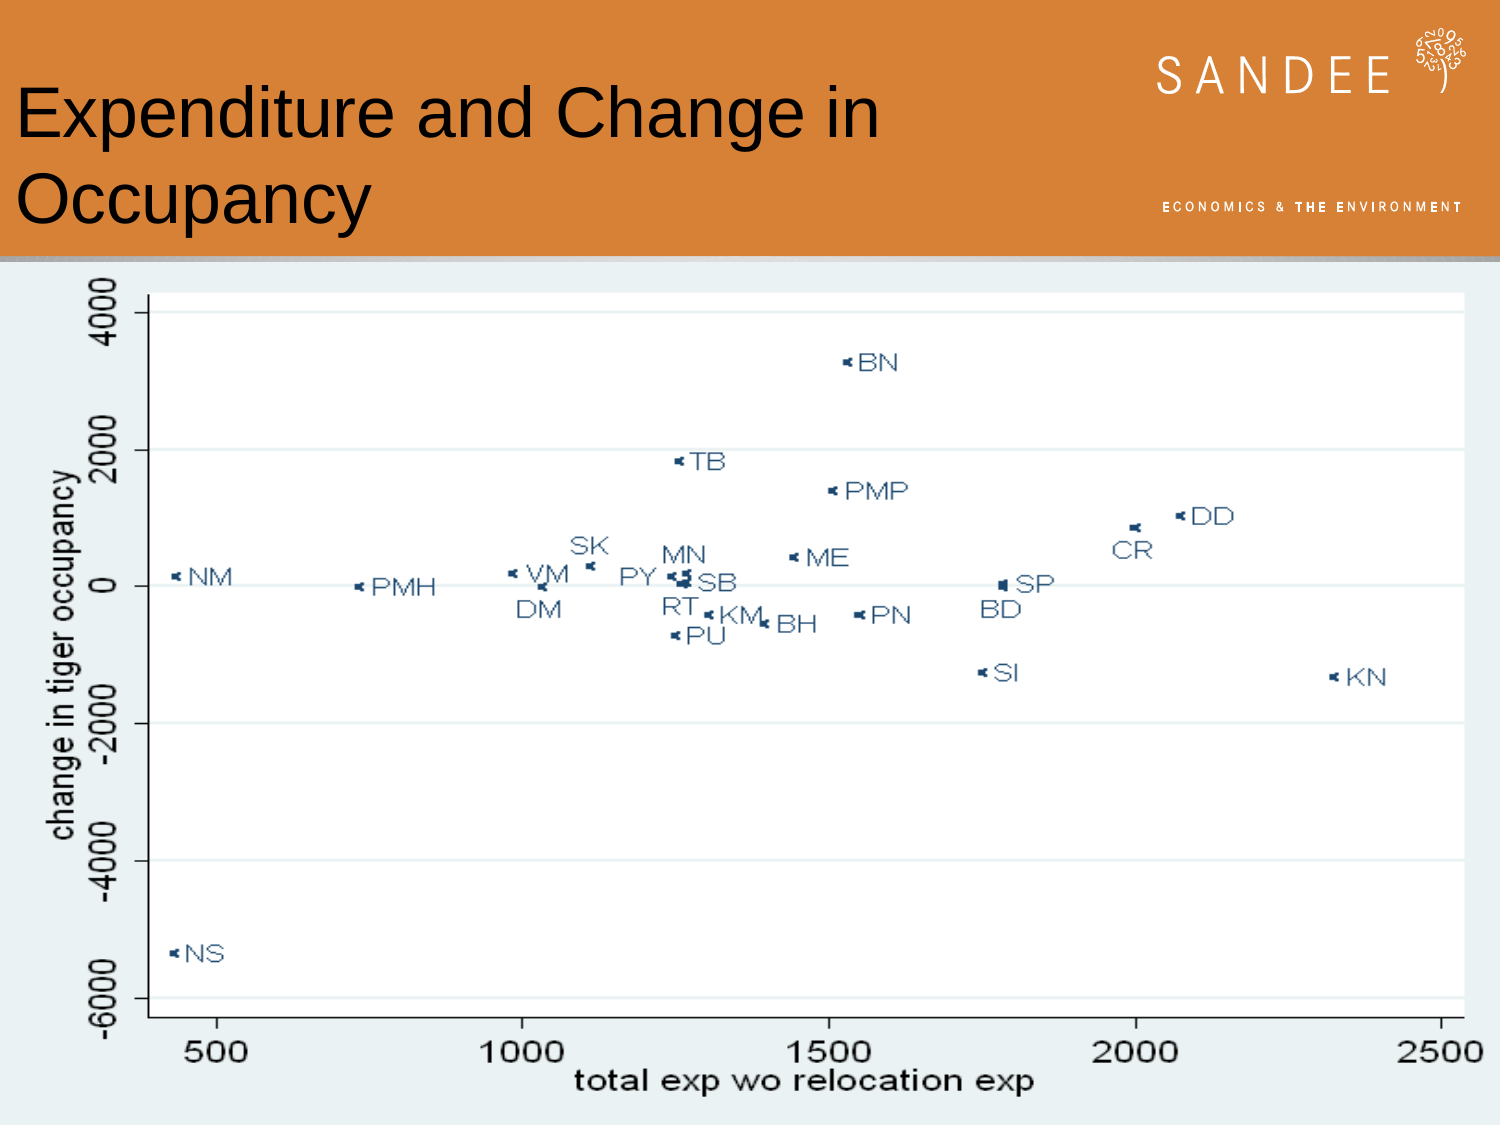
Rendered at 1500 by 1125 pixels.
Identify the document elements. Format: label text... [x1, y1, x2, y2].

title Expenditure and Change in Occupancy [0, 58, 1126, 246]
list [0, 262, 1500, 1125]
